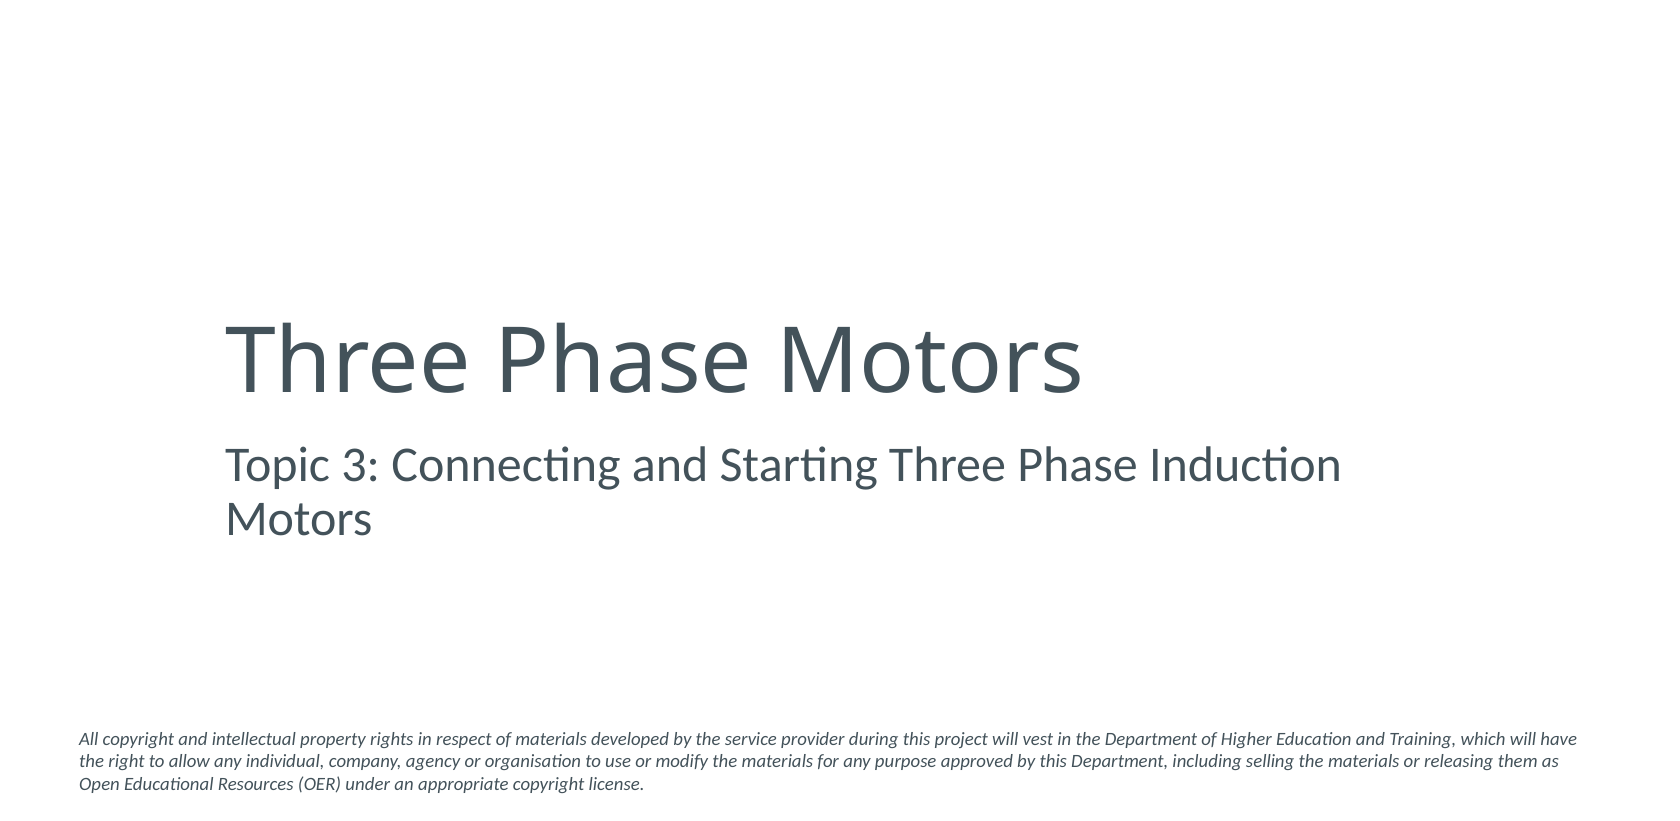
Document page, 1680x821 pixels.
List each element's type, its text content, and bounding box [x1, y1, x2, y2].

title Three Phase Motors [209, 134, 1470, 421]
subtitle Topic 3: Connecting and Starting Three Phase Induction Motors [209, 431, 1470, 630]
